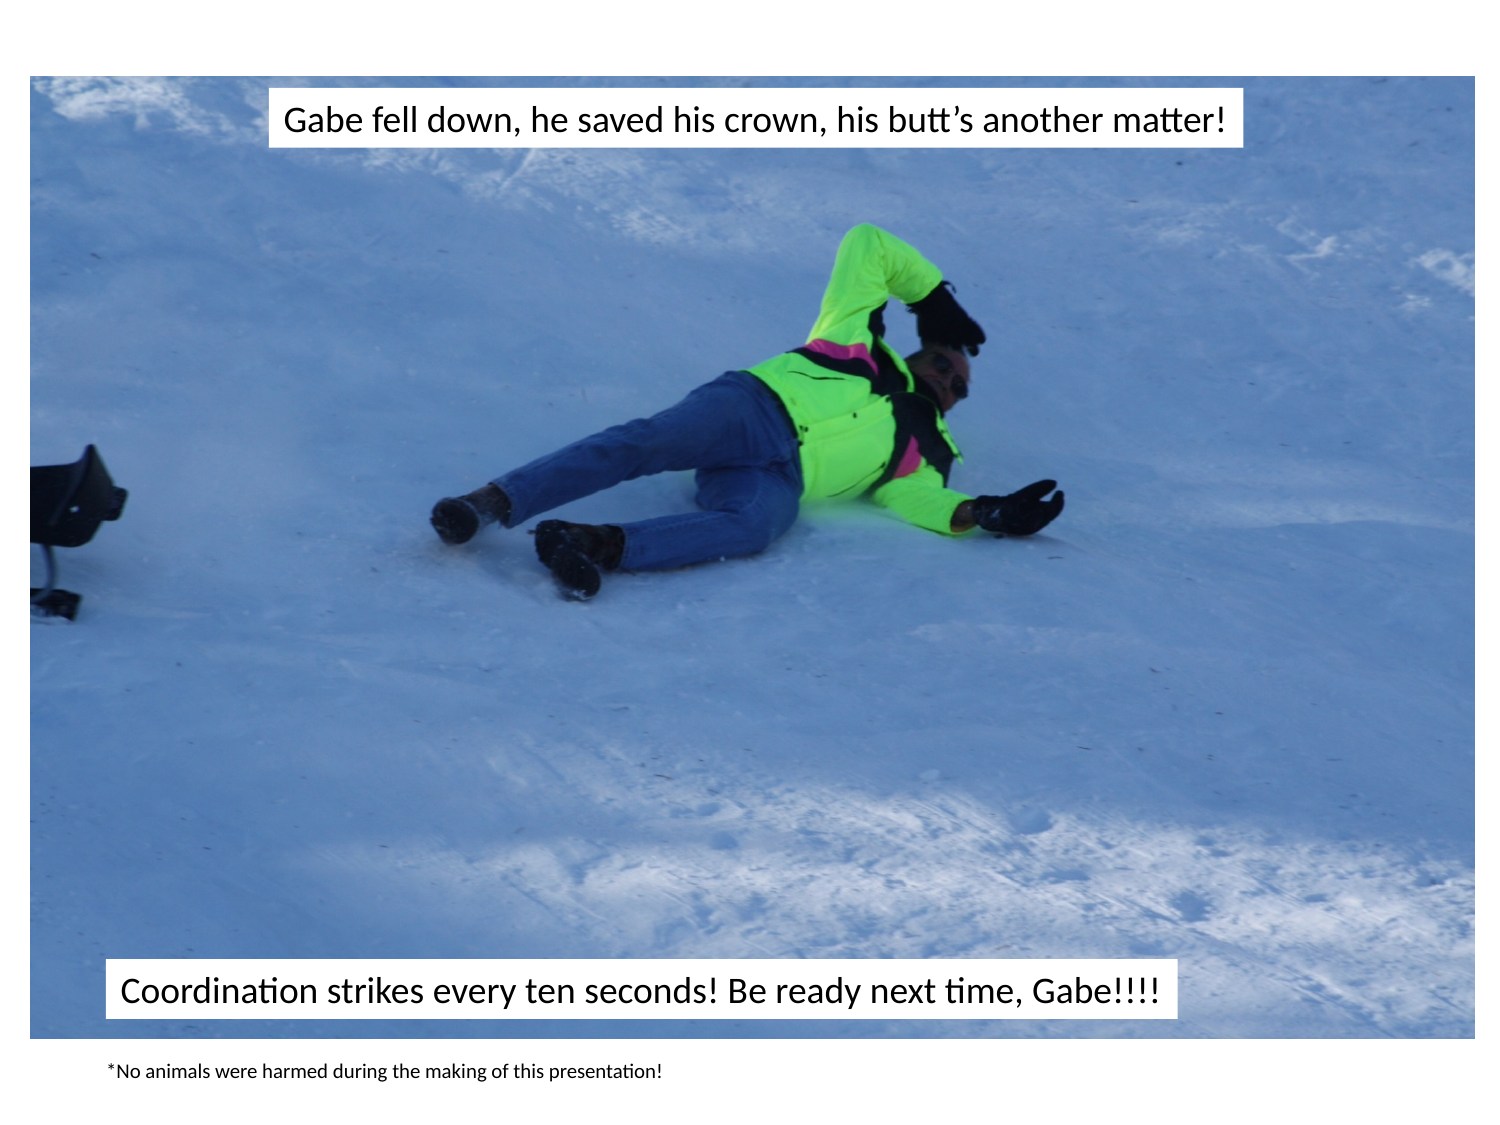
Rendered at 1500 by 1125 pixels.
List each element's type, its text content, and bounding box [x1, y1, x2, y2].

picture [30, 75, 1475, 1039]
text_box *No animals were harmed during the making of this presentation! [91, 1050, 679, 1090]
